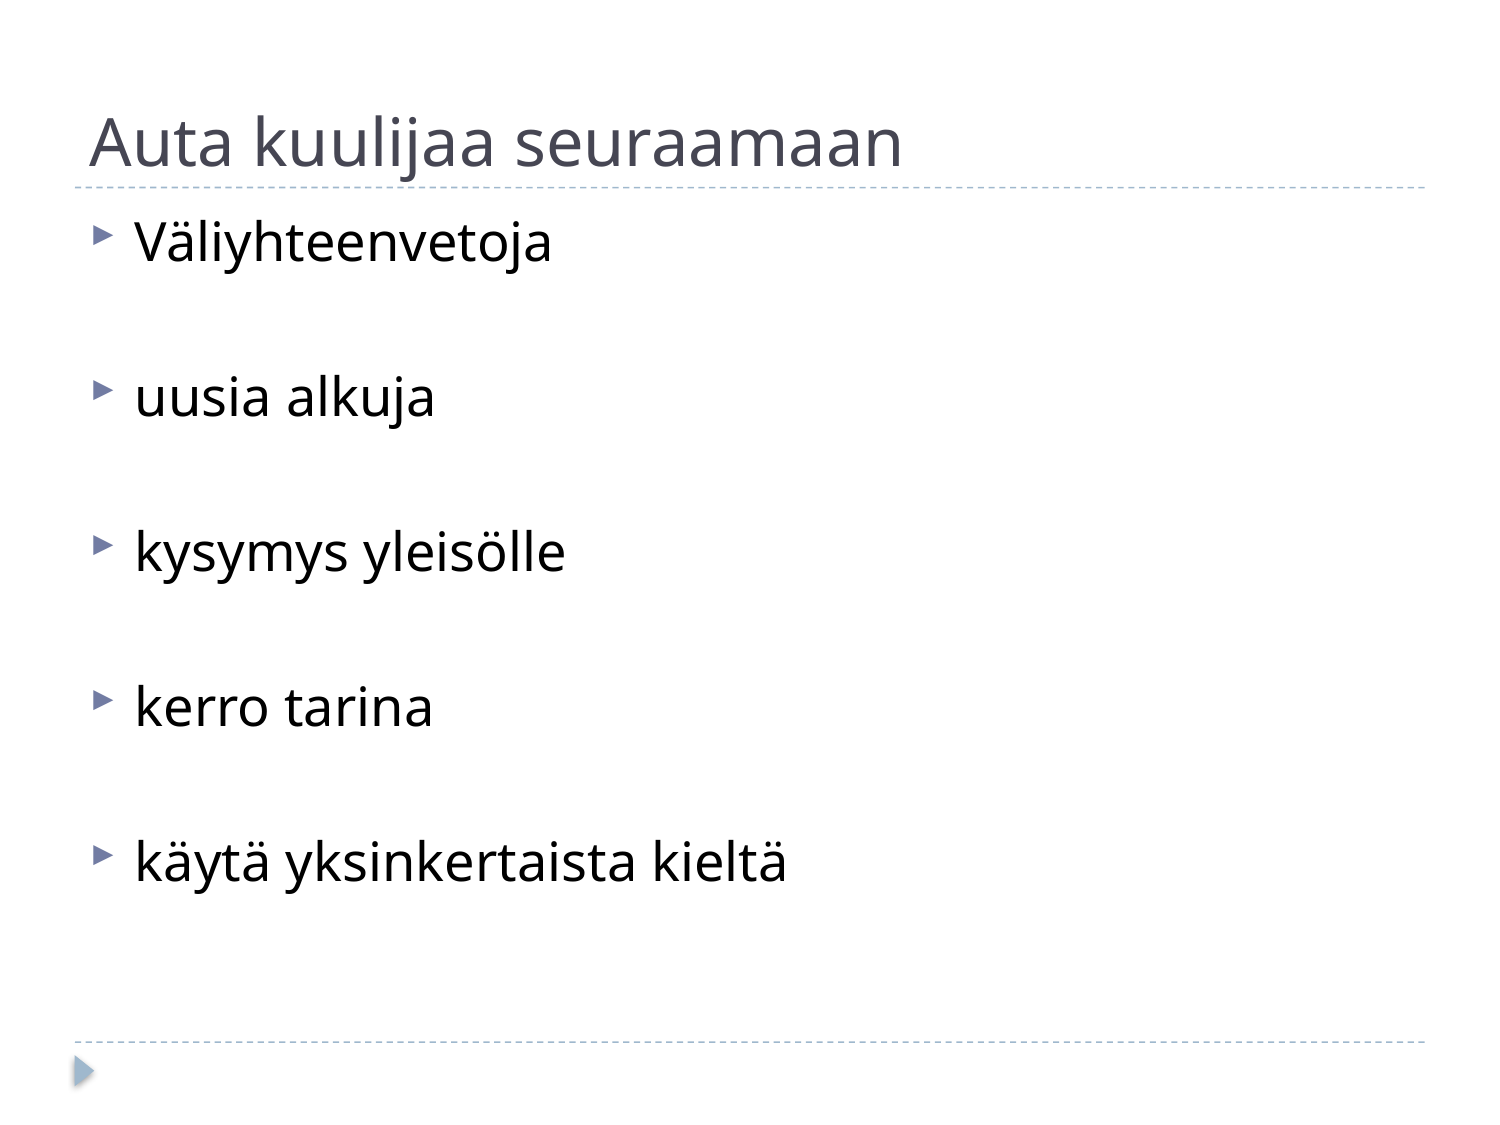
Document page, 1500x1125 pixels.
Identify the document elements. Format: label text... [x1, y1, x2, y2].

list Väliyhteenvetoja uusia alkuja kysymys yleisölle kerro tarina käytä yksinkertaista kieltä [75, 200, 1425, 1010]
title Auta kuulijaa seuraamaan [75, 24, 1425, 188]
